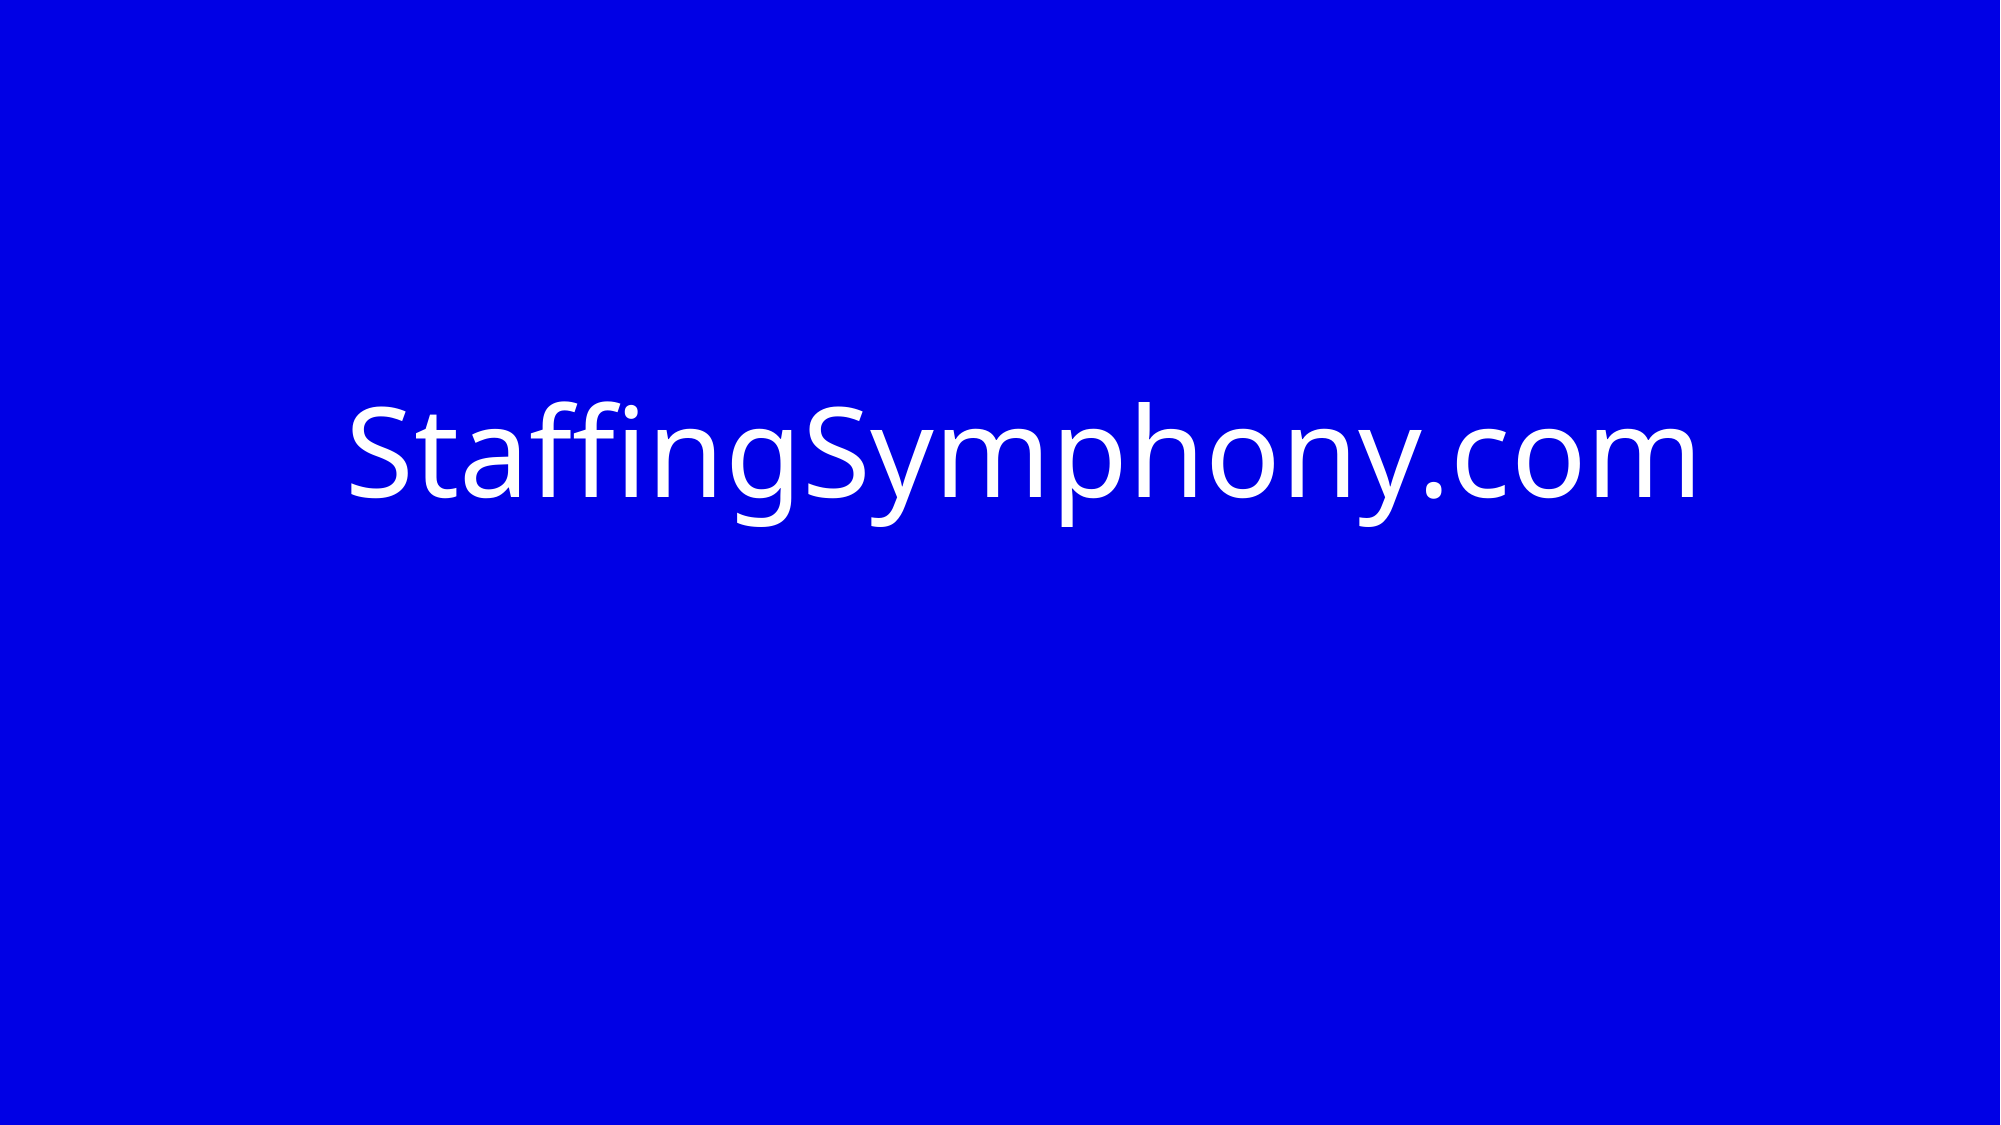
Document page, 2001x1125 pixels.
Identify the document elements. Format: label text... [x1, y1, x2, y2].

text_box StaffingSymphony.com [209, 365, 1841, 531]
